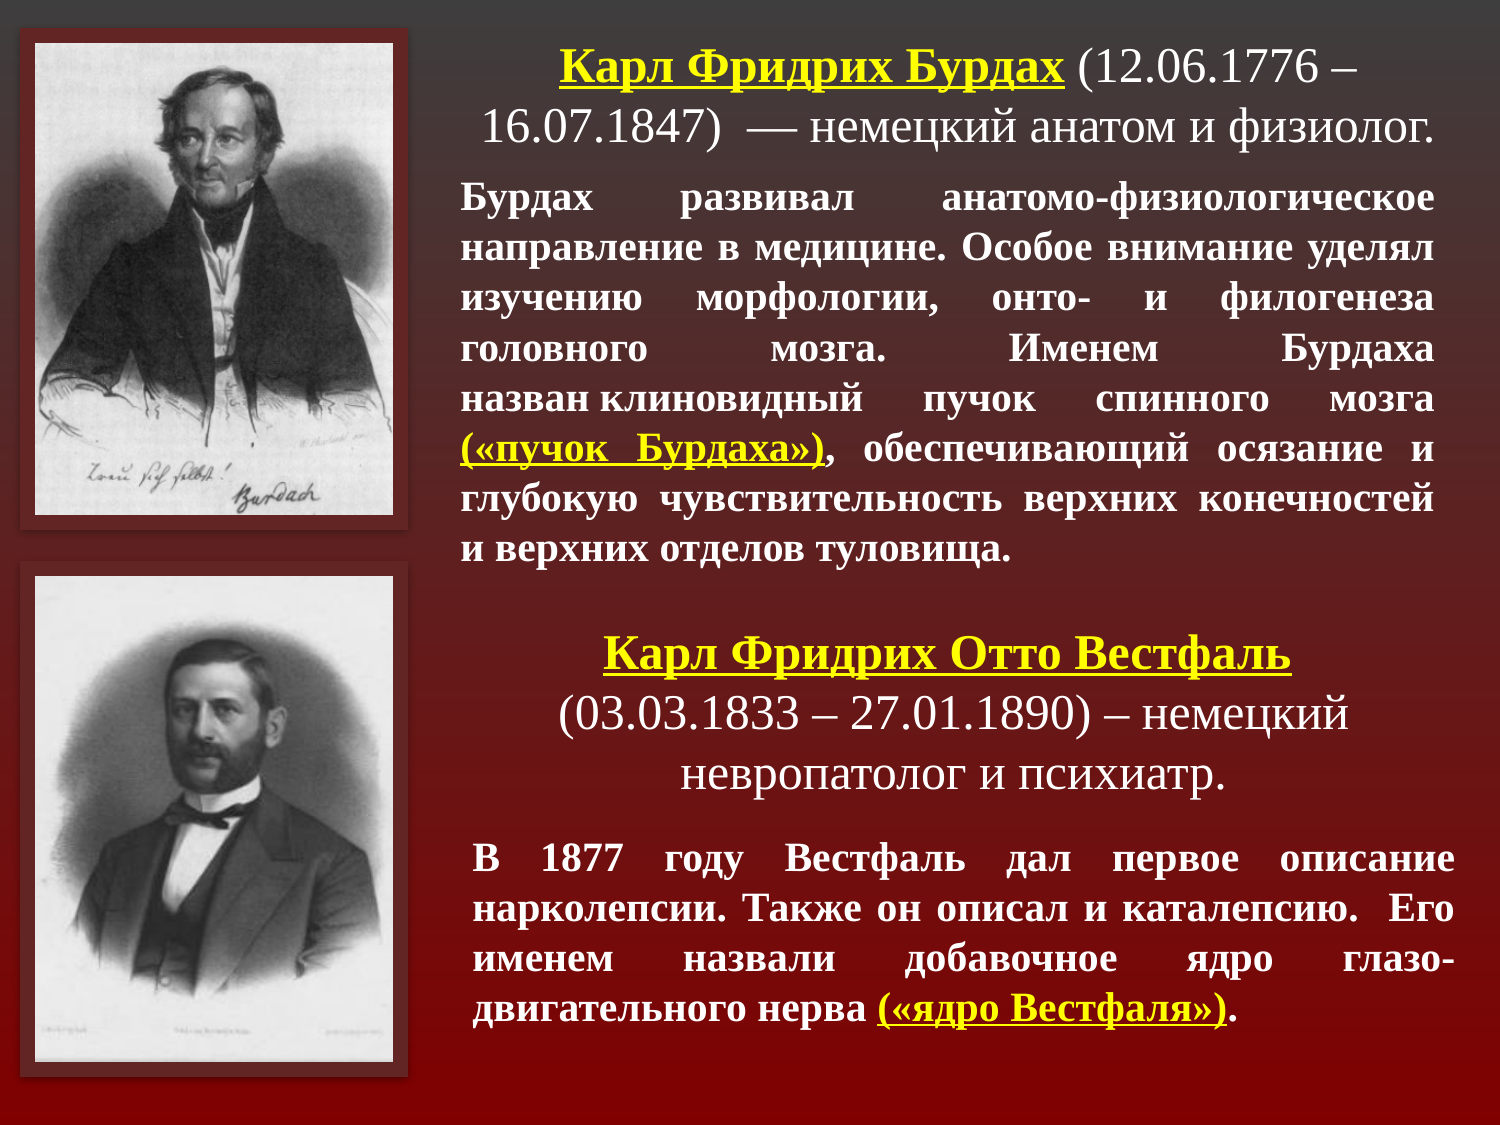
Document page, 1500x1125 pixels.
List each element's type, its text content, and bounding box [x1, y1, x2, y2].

picture [34, 575, 394, 1063]
text_box Бурдах развивал анатомо-физиологическое направление в медицине. Особое внимание уделял изучению морфологии, онто- и филогенеза головного мозга. Именем Бурдаха назван клиновидный пучок спинного мозга («пучок Бурдаха»), обеспечивающий осязание и глубокую чувствительность верхних конечностей и верхних отделов туловища. [445, 161, 1450, 577]
picture [34, 42, 394, 516]
text_box Карл Фридрих Отто Вестфаль (03.03.1833 – 27.01.1890) – немецкий невропатолог и психиатр. [457, 612, 1450, 808]
text_box Карл Фридрих Бурдах (12.06.1776 – 16.07.1847) — немецкий анатом и физиолог. [445, 25, 1471, 161]
text_box В 1877 году Вестфаль дал первое описание нарколепсии. Также он описал и каталепсию. Его именем назвали добавочное ядро глазо-двигательного нерва («ядро Вестфаля»). [457, 822, 1471, 1038]
